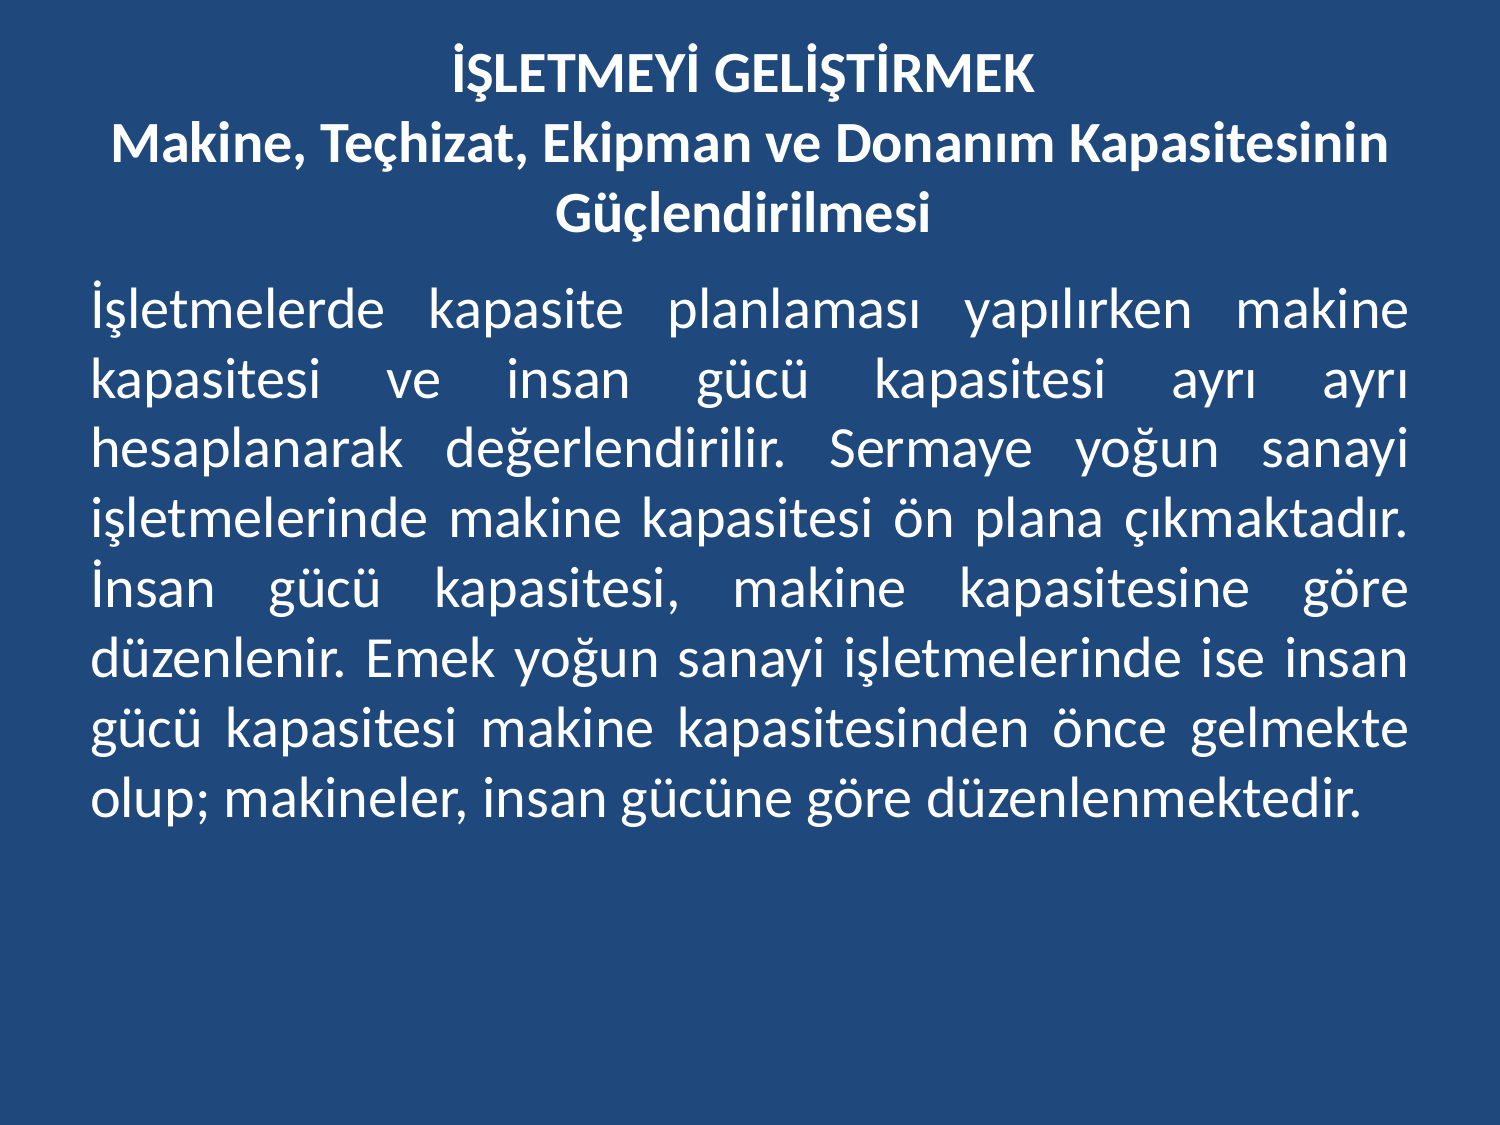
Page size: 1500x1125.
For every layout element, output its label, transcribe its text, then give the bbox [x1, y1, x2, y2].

title İŞLETMEYİ GELİŞTİRMEK Makine, Teçhizat, Ekipman ve Donanım Kapasitesinin Güçlendirilmesi [75, 45, 1425, 233]
list İşletmelerde kapasite planlaması yapılırken makine kapasitesi ve insan gücü kapasitesi ayrı ayrı hesaplanarak değerlendirilir. Sermaye yoğun sanayi işletmelerinde makine kapasitesi ön plana çıkmaktadır. İnsan gücü kapasitesi, makine kapasitesine göre düzenlenir. Emek yoğun sanayi işletmelerinde ise insan gücü kapasitesi makine kapasitesinden önce gelmekte olup; makineler, insan gücüne göre düzenlenmektedir. [75, 262, 1425, 1005]
